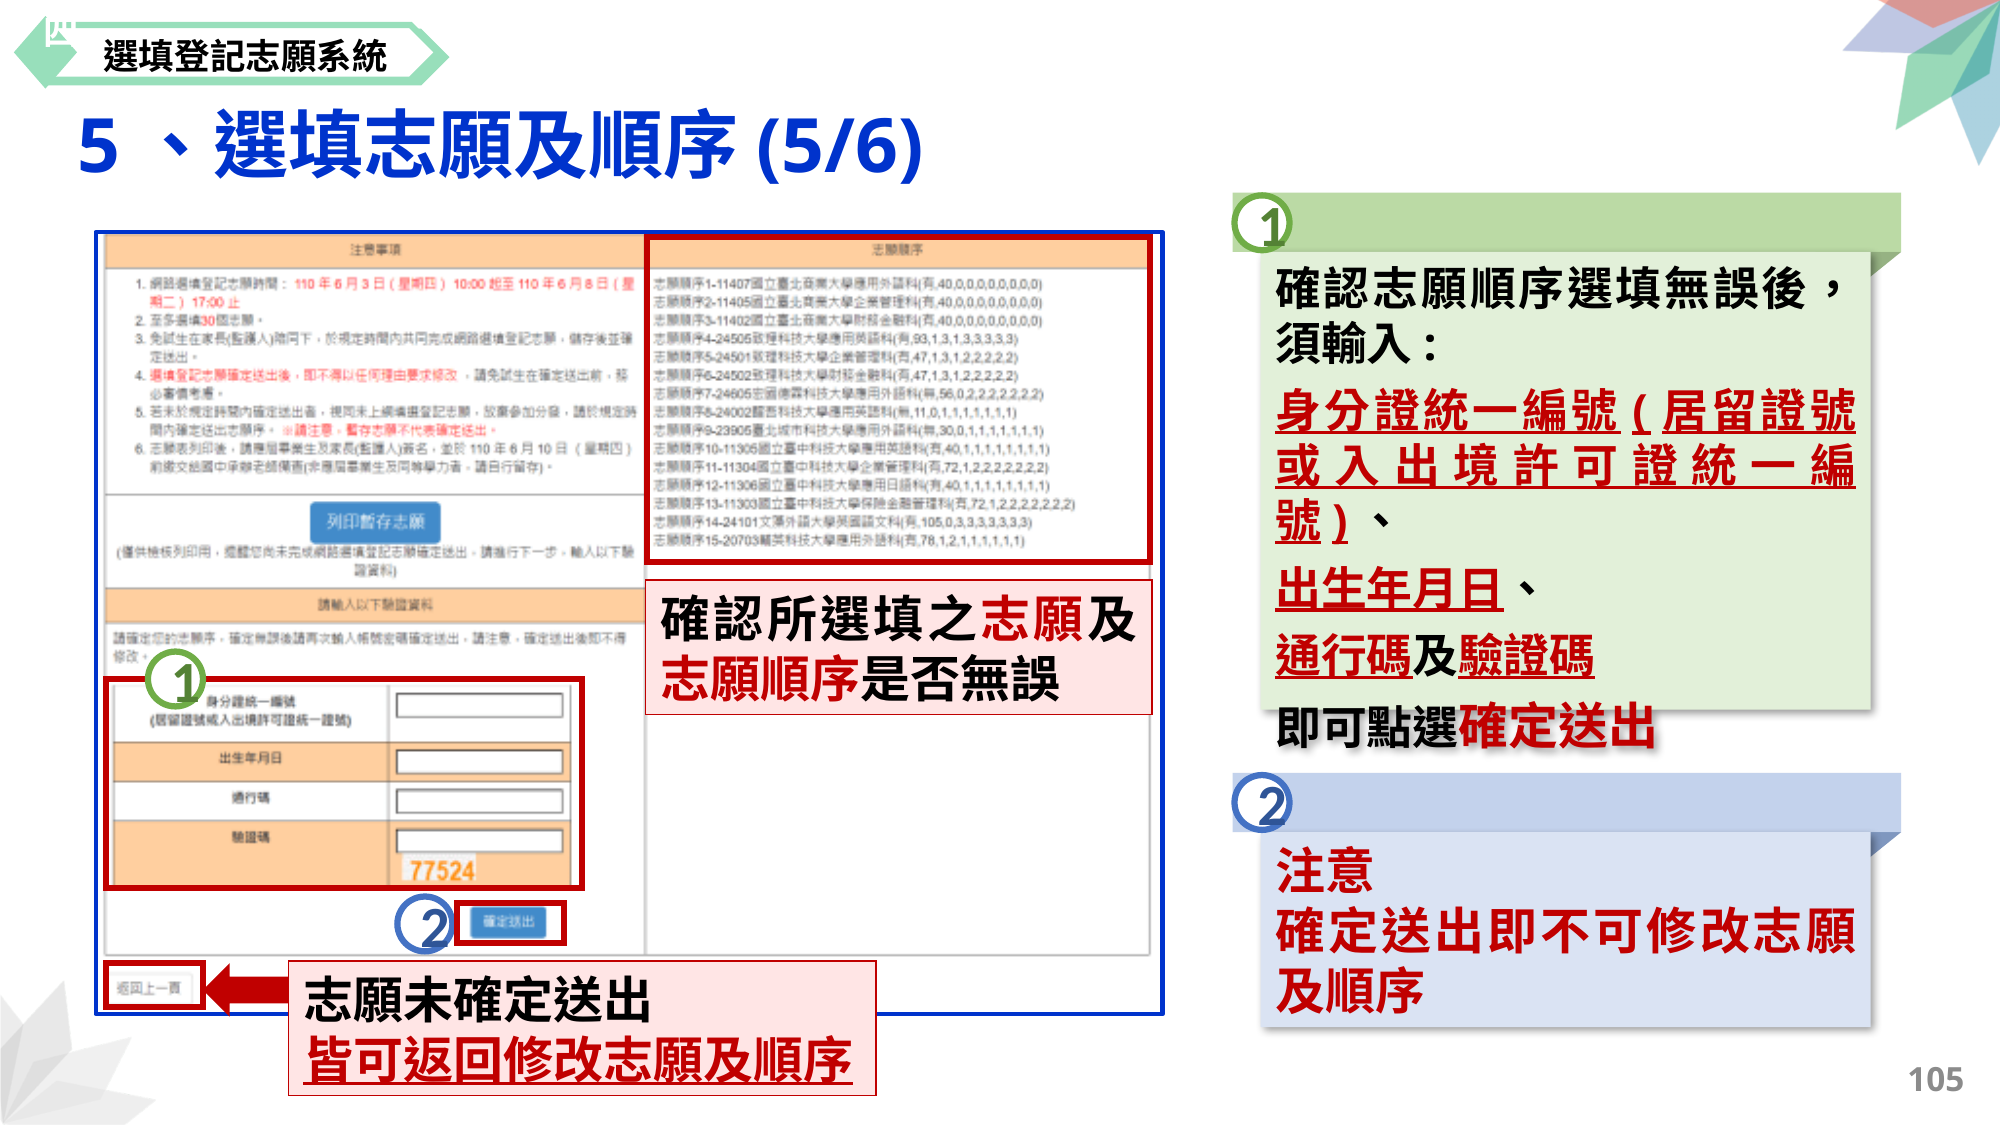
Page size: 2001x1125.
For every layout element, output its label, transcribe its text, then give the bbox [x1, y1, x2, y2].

picture [1, 981, 156, 1124]
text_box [1232, 192, 1902, 710]
text_box 志願未確定送出 皆可返回修改志願及順序 [288, 1012, 877, 1096]
text_box 5、選填志願及順序(5/6) [62, 88, 1788, 209]
text_box [223, 1012, 231, 1020]
slide_number 105 [1529, 1051, 1980, 1111]
picture [1843, 0, 2000, 166]
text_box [15, 17, 449, 88]
picture [98, 234, 1161, 1012]
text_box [1232, 772, 1902, 1028]
